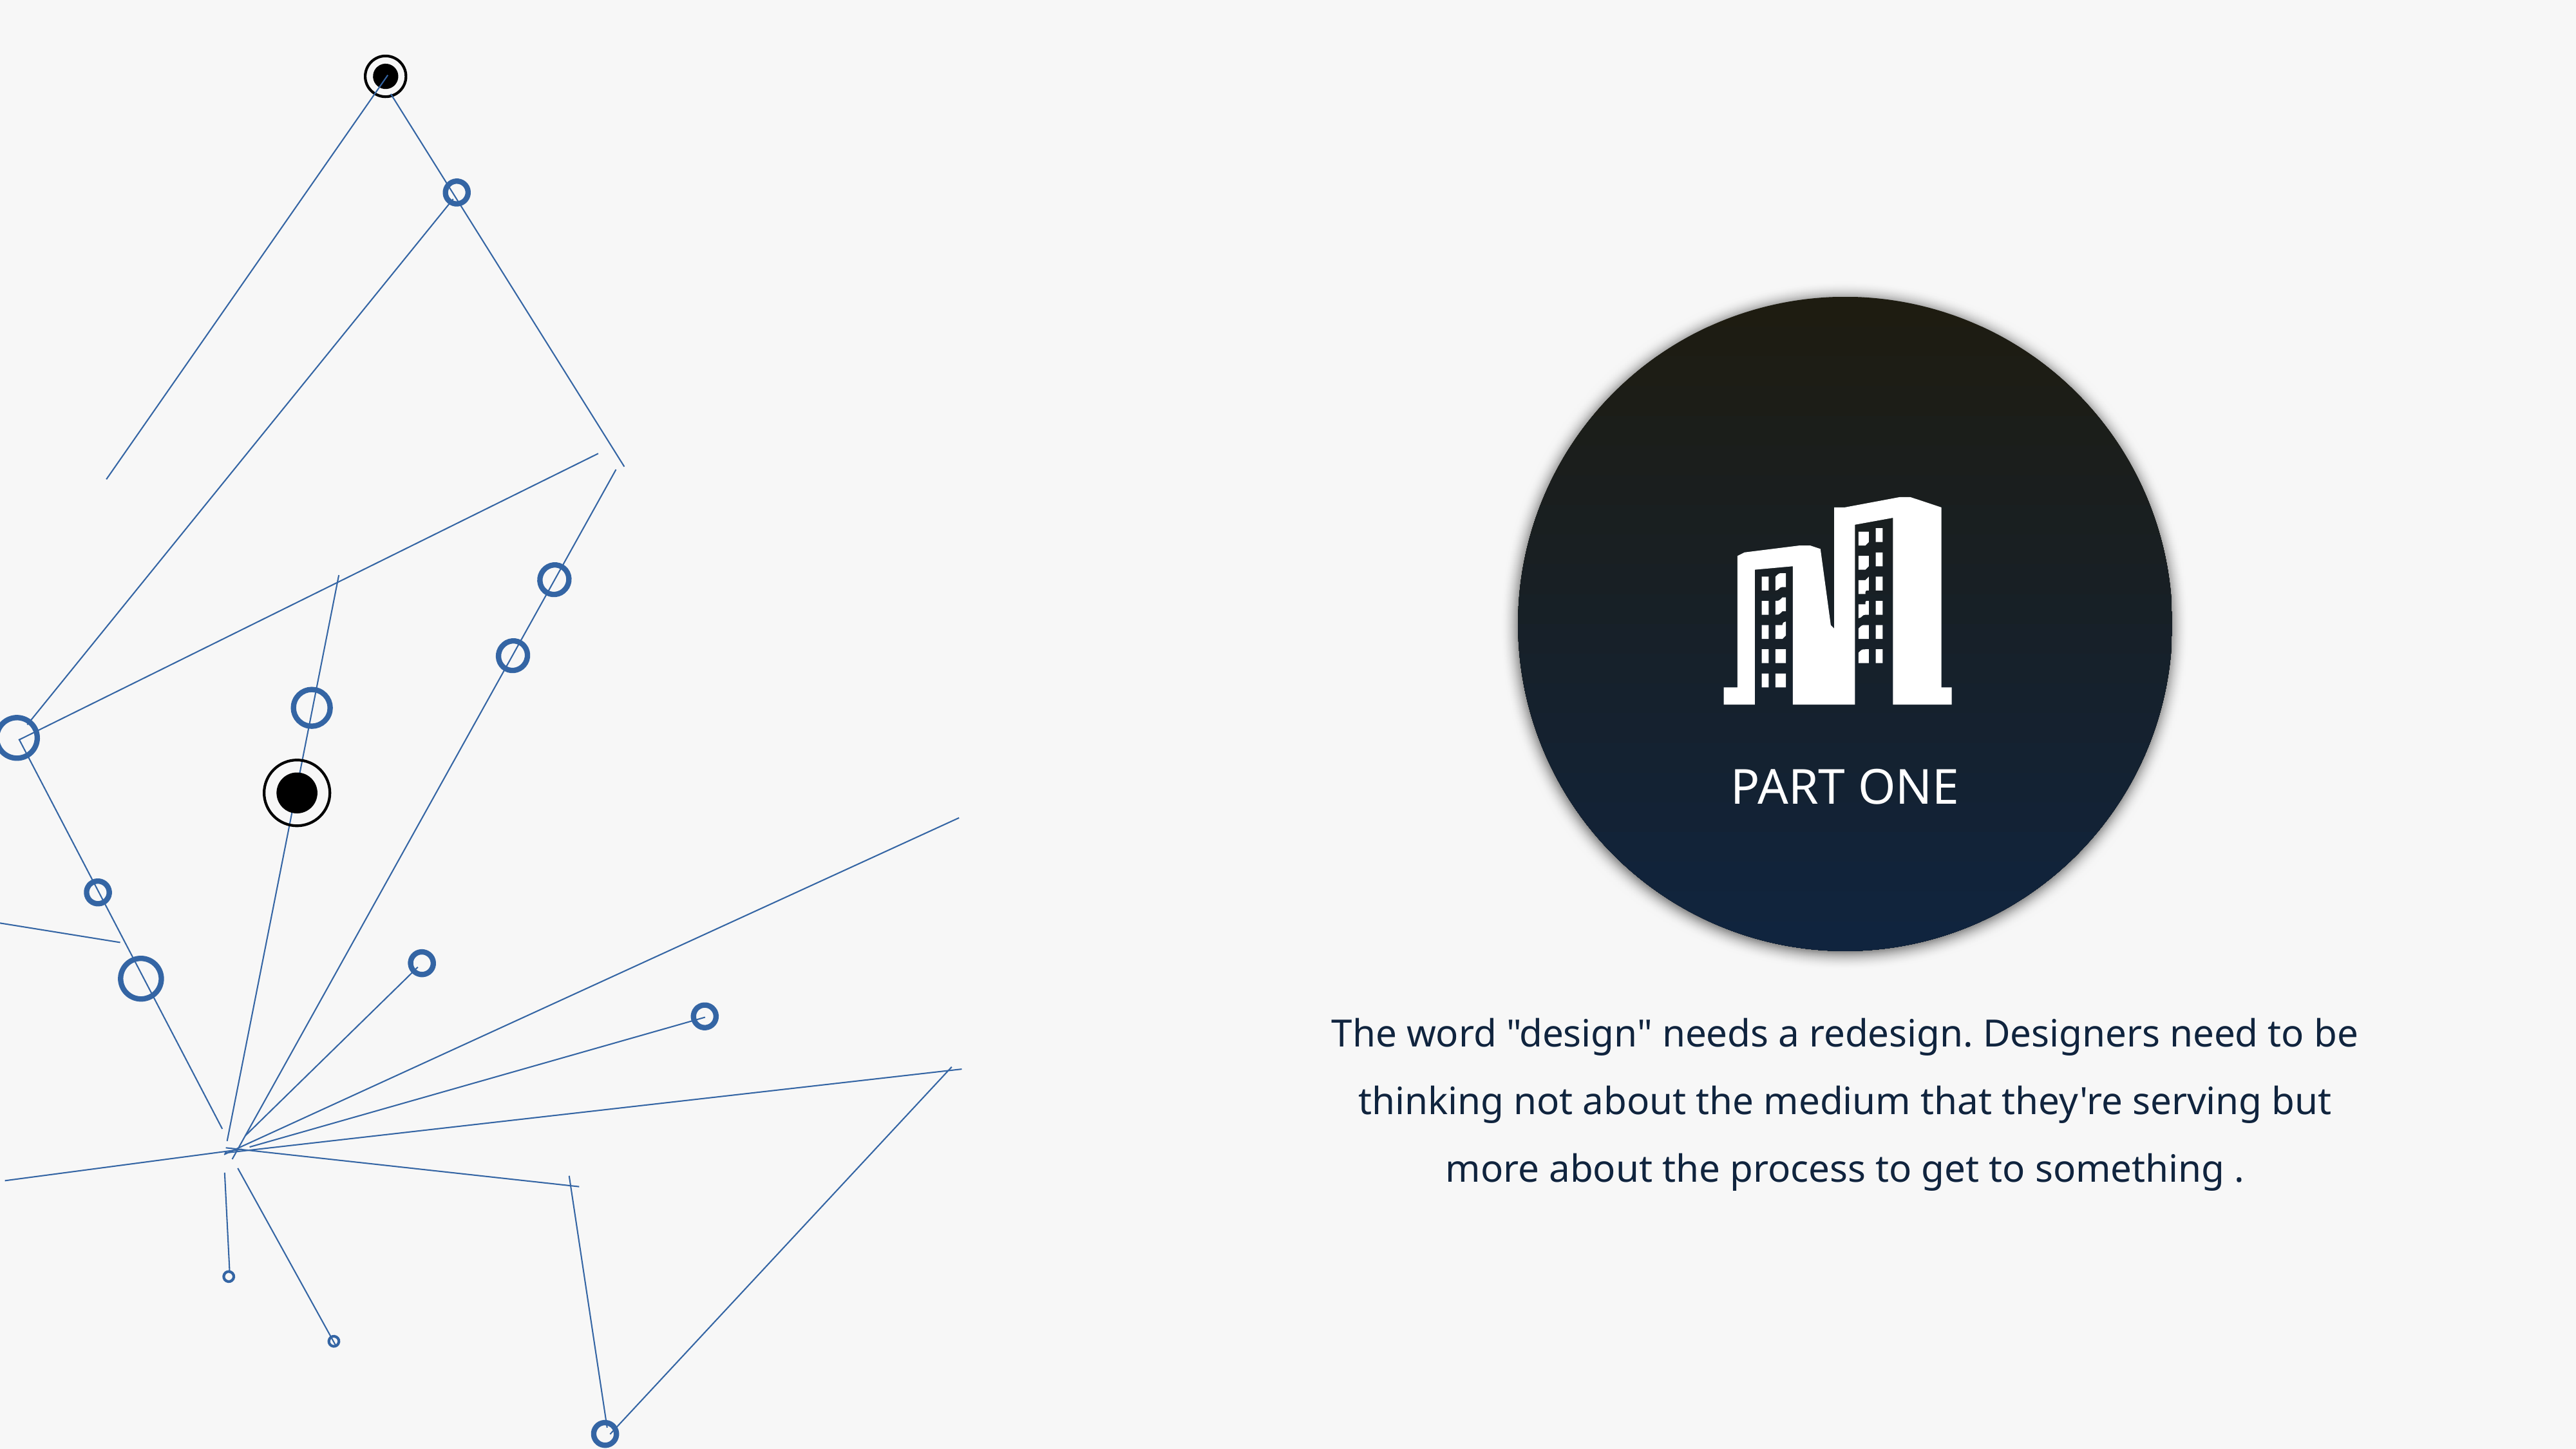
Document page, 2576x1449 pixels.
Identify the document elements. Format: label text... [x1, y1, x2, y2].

text_box [593, 1423, 617, 1446]
text_box [935, 1057, 961, 1083]
text_box [76, 473, 118, 515]
text_box [300, 630, 356, 687]
text_box [498, 641, 528, 671]
text_box [328, 1336, 339, 1347]
text_box [223, 1271, 234, 1282]
text_box [591, 439, 632, 480]
text_box [478, 687, 500, 709]
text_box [365, 55, 406, 97]
text_box PART ONE [1721, 751, 1969, 819]
text_box [0, 717, 37, 759]
text_box [293, 689, 330, 726]
text_box [540, 565, 569, 595]
text_box [520, 611, 543, 634]
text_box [263, 759, 330, 826]
text_box [1518, 296, 2173, 951]
text_box [120, 958, 162, 999]
text_box The word "design" needs a redesign. Designers need to be thinking not about the medium that they're serving but more about the process to get to something . [1321, 981, 2369, 1195]
text_box [368, 44, 422, 110]
text_box [101, 920, 136, 955]
text_box [693, 1005, 716, 1028]
text_box [327, 570, 353, 596]
text_box [205, 1122, 260, 1177]
text_box [1723, 497, 1952, 705]
text_box [415, 141, 450, 176]
text_box [445, 181, 468, 204]
text_box [410, 952, 433, 975]
text_box [0, 1164, 26, 1190]
text_box [558, 1171, 584, 1197]
text_box [956, 797, 982, 823]
text_box [86, 881, 109, 904]
